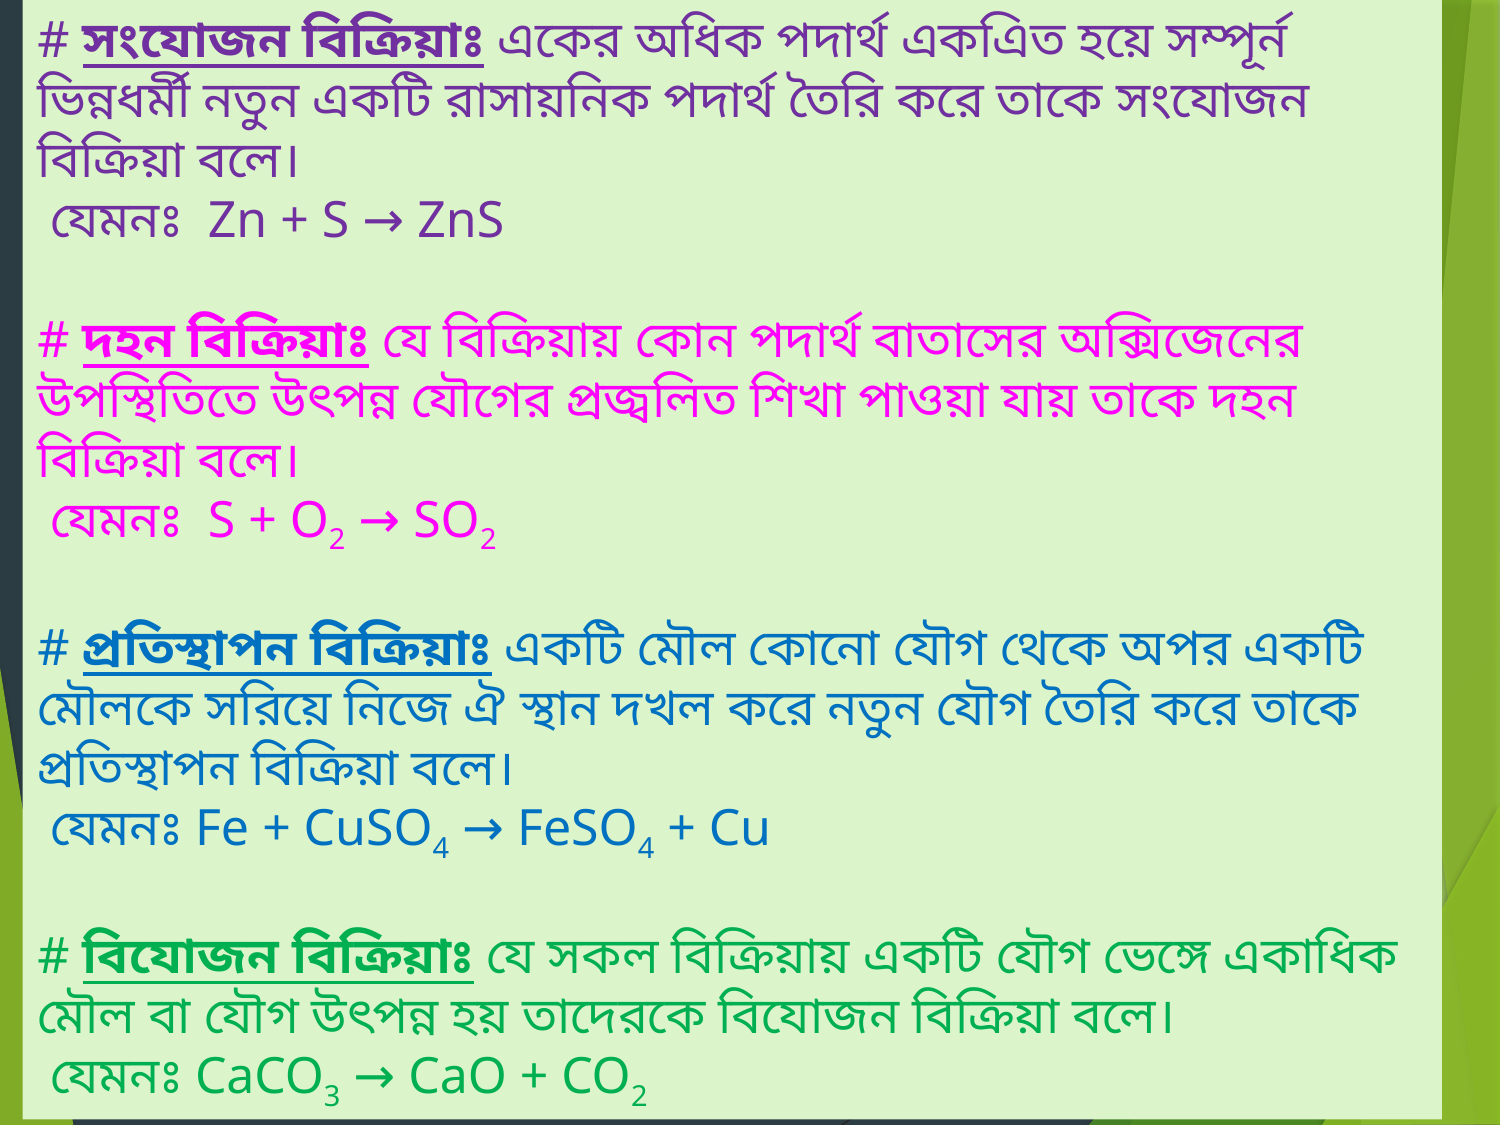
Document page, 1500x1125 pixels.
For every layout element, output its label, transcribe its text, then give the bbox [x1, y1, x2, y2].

text_box # সংযোজন বিক্রিয়াঃ একের অধিক পদার্থ একএিত হয়ে সম্পূর্ন ভিন্নধর্মী নতুন একটি রাসায়নিক পদার্থ তৈরি করে তাকে সংযোজন বিক্রিয়া বলে। যেমনঃ Zn + S → ZnS # দহন বিক্রিয়াঃ যে বিক্রিয়ায় কোন পদার্থ বাতাসের অক্সিজেনের উপস্থিতিতে উৎপন্ন যৌগের প্রজ্বলিত শিখা পাওয়া যায় তাকে দহন বিক্রিয়া বলে। যেমনঃ S + O2 → SO2 # প্রতিস্থাপন বিক্রিয়াঃ একটি মৌল কোনো যৌগ থেকে অপর একটি মৌলকে সরিয়ে নিজে ঐ স্থান দখল করে নতুন যৌগ তৈরি করে তাকে প্রতিস্থাপন বিক্রিয়া বলে। যেমনঃ Fe + CuSO4 → FeSO4 + Cu # বিযোজন বিক্রিয়াঃ যে সকল বিক্রিয়ায় একটি যৌগ ভেঙ্গে একাধিক মৌল বা যৌগ উৎপন্ন হয় তাদেরকে বিযোজন বিক্রিয়া বলে। যেমনঃ CaCO3 → CaO + CO2 [22, 0, 1442, 1120]
